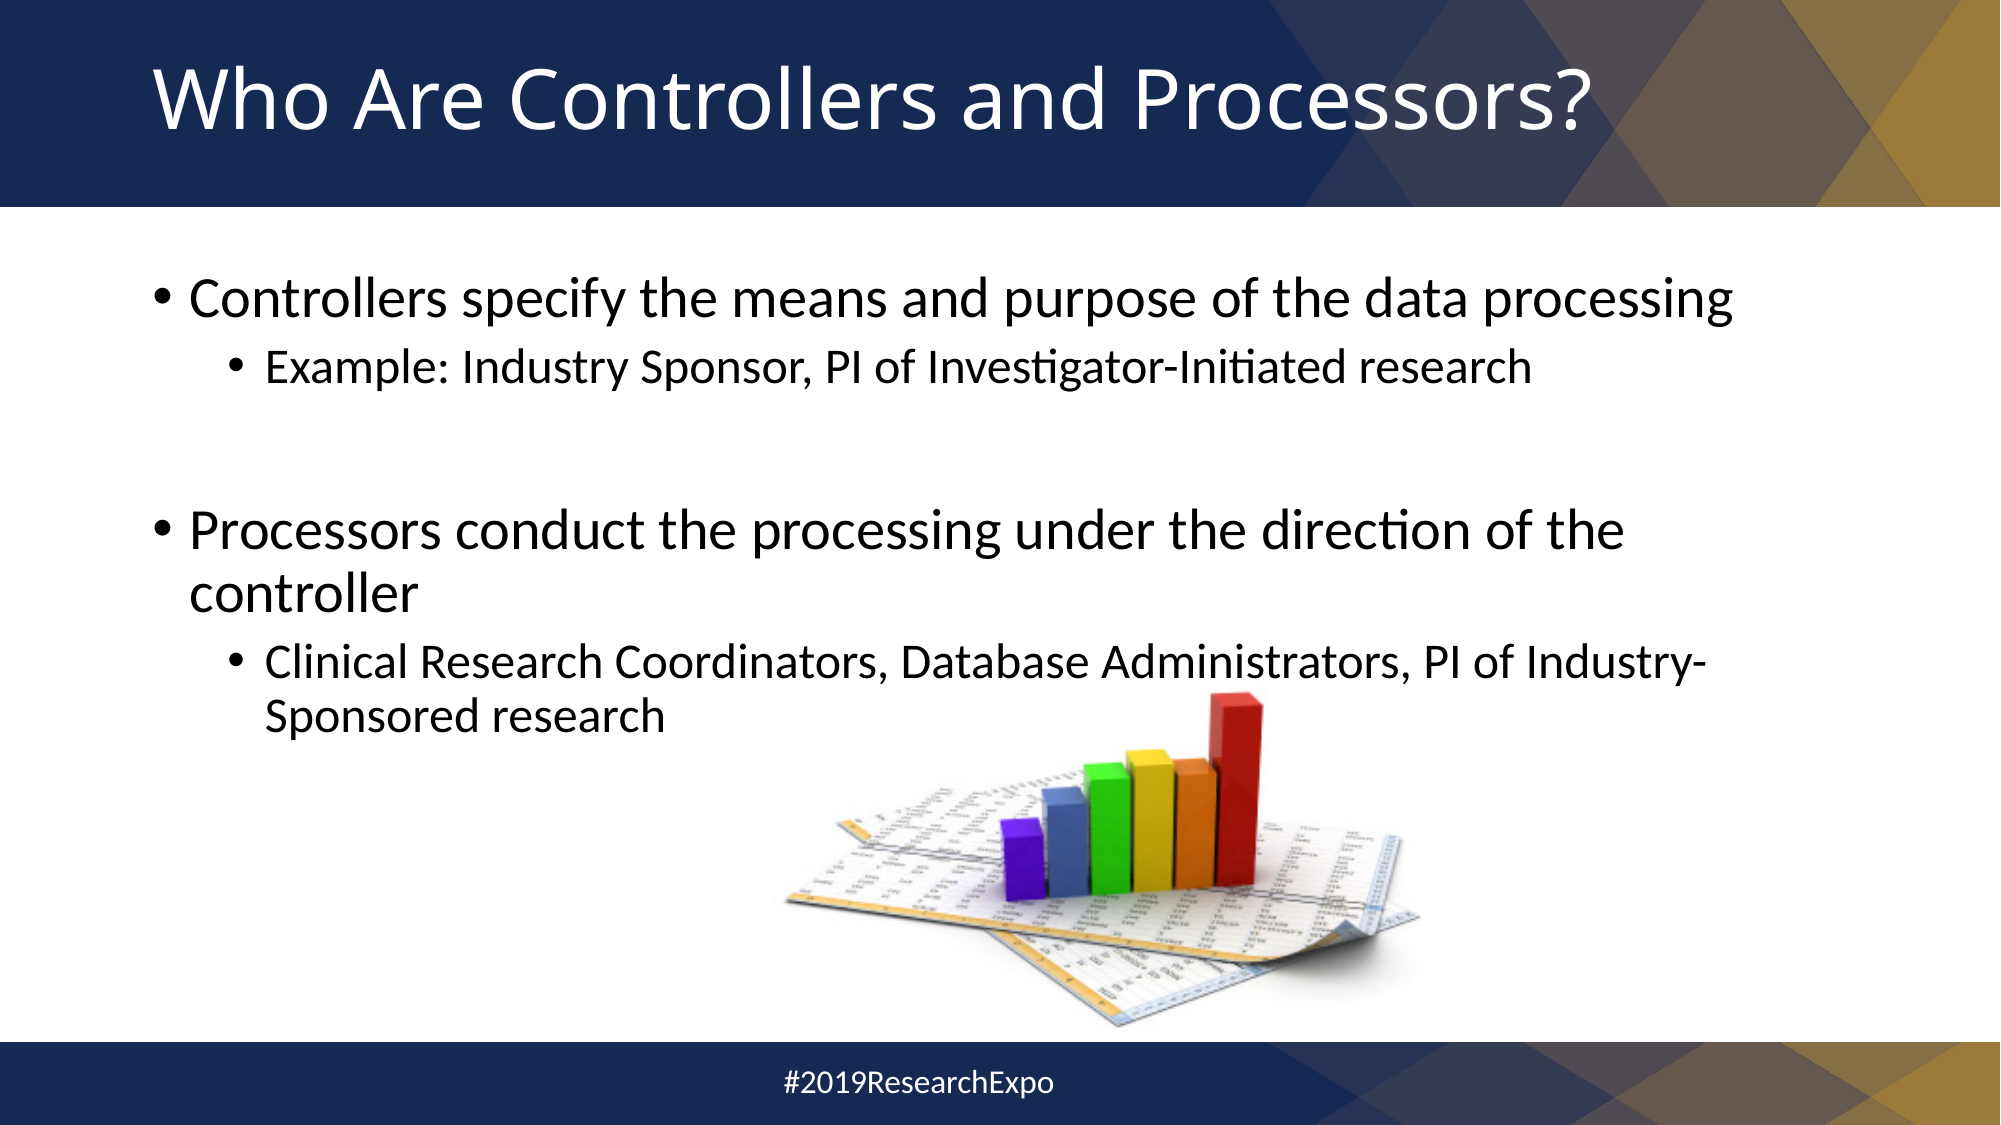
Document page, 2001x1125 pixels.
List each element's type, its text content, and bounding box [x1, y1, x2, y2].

picture [0, 0, 2000, 207]
picture [772, 686, 1427, 1039]
title Who Are Controllers and Processors? [137, 18, 1863, 187]
list Controllers specify the means and purpose of the data processing Example: Industry Sponsor, PI of Investigator-Initiated research Processors conduct the processing under the direction of the controller Clinical Research Coordinators, Database Administrators, PI of Industry-Sponsored research [137, 259, 1863, 1014]
picture [0, 1042, 2000, 1125]
